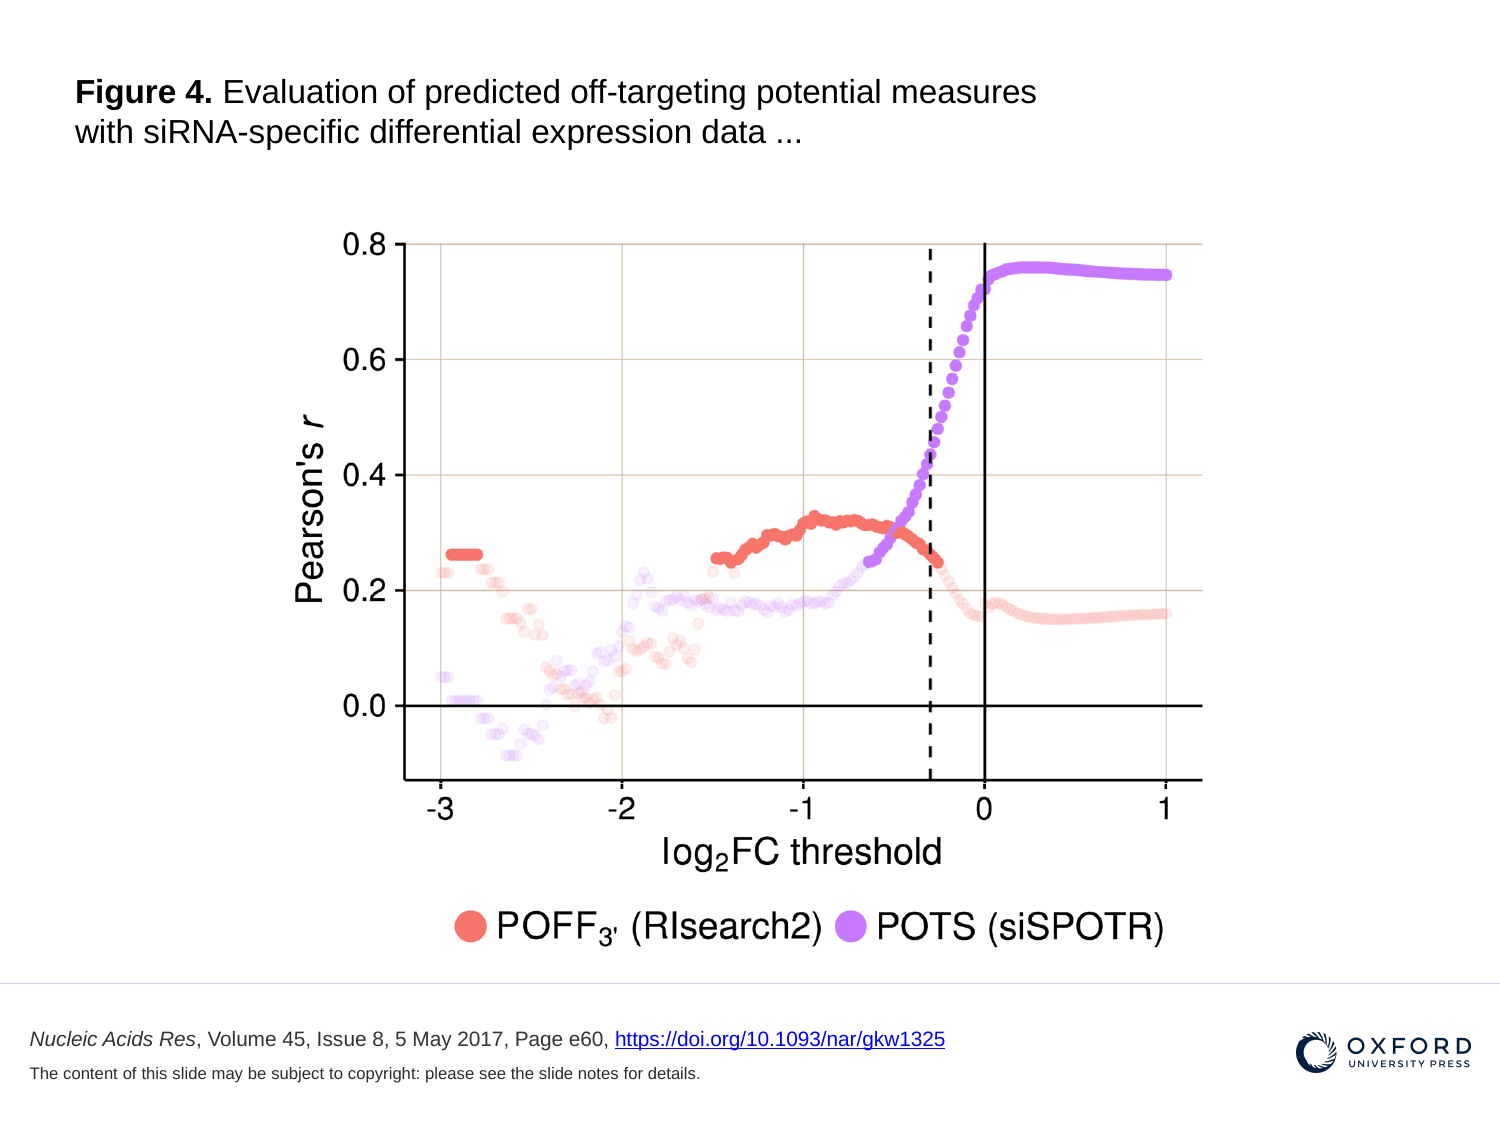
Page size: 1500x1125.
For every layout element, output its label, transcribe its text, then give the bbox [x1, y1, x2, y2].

title Figure 4. Evaluation of predicted off-targeting potential measures with siRNA-specific differential expression data ... [75, 69, 1078, 171]
footer Nucleic Acids Res, Volume 45, Issue 8, 5 May 2017, Page e60, https://doi.org/10.1093/nar/gkw1325 The content of this slide may be subject to copyright: please see the slide notes for details. [0, 983, 1260, 1125]
picture [1296, 1032, 1471, 1073]
picture [287, 224, 1213, 957]
